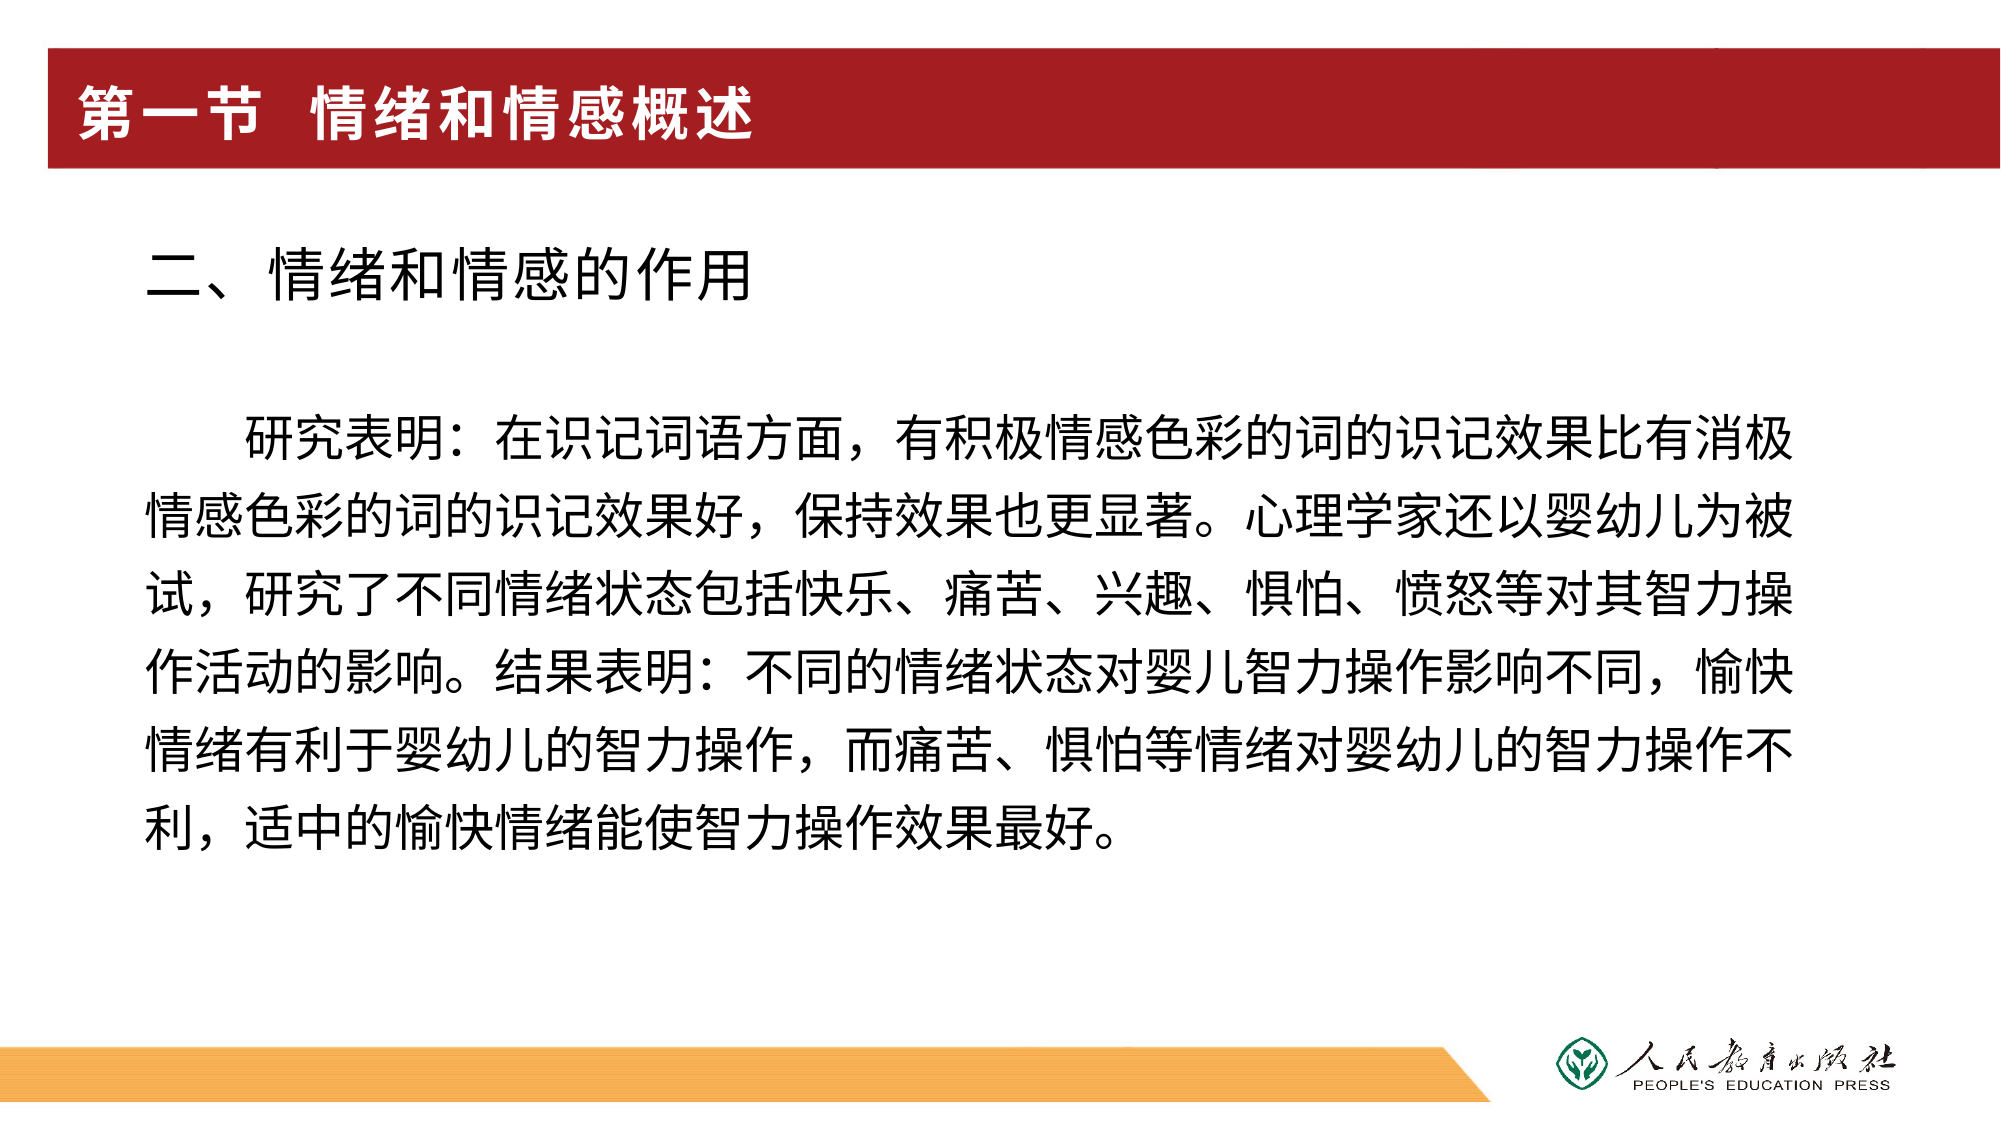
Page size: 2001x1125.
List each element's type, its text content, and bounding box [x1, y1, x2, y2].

list 二、情绪和情感的作用 [129, 209, 1828, 338]
list 研究表明：在识记词语方面，有积极情感色彩的词的识记效果比有消极情感色彩的词的识记效果好，保持效果也更显著。心理学家还以婴幼儿为被试，研究了不同情绪状态包括快乐、痛苦、兴趣、惧怕、愤怒等对其智力操作活动的影响。结果表明：不同的情绪状态对婴儿智力操作影响不同，愉快情绪有利于婴幼儿的智力操作，而痛苦、惧怕等情绪对婴幼儿的智力操作不利，适中的愉快情绪能使智力操作效果最好。 [129, 380, 1828, 1017]
title 第一节 情绪和情感概述 [62, 57, 1788, 167]
picture [0, 0, 2001, 1125]
